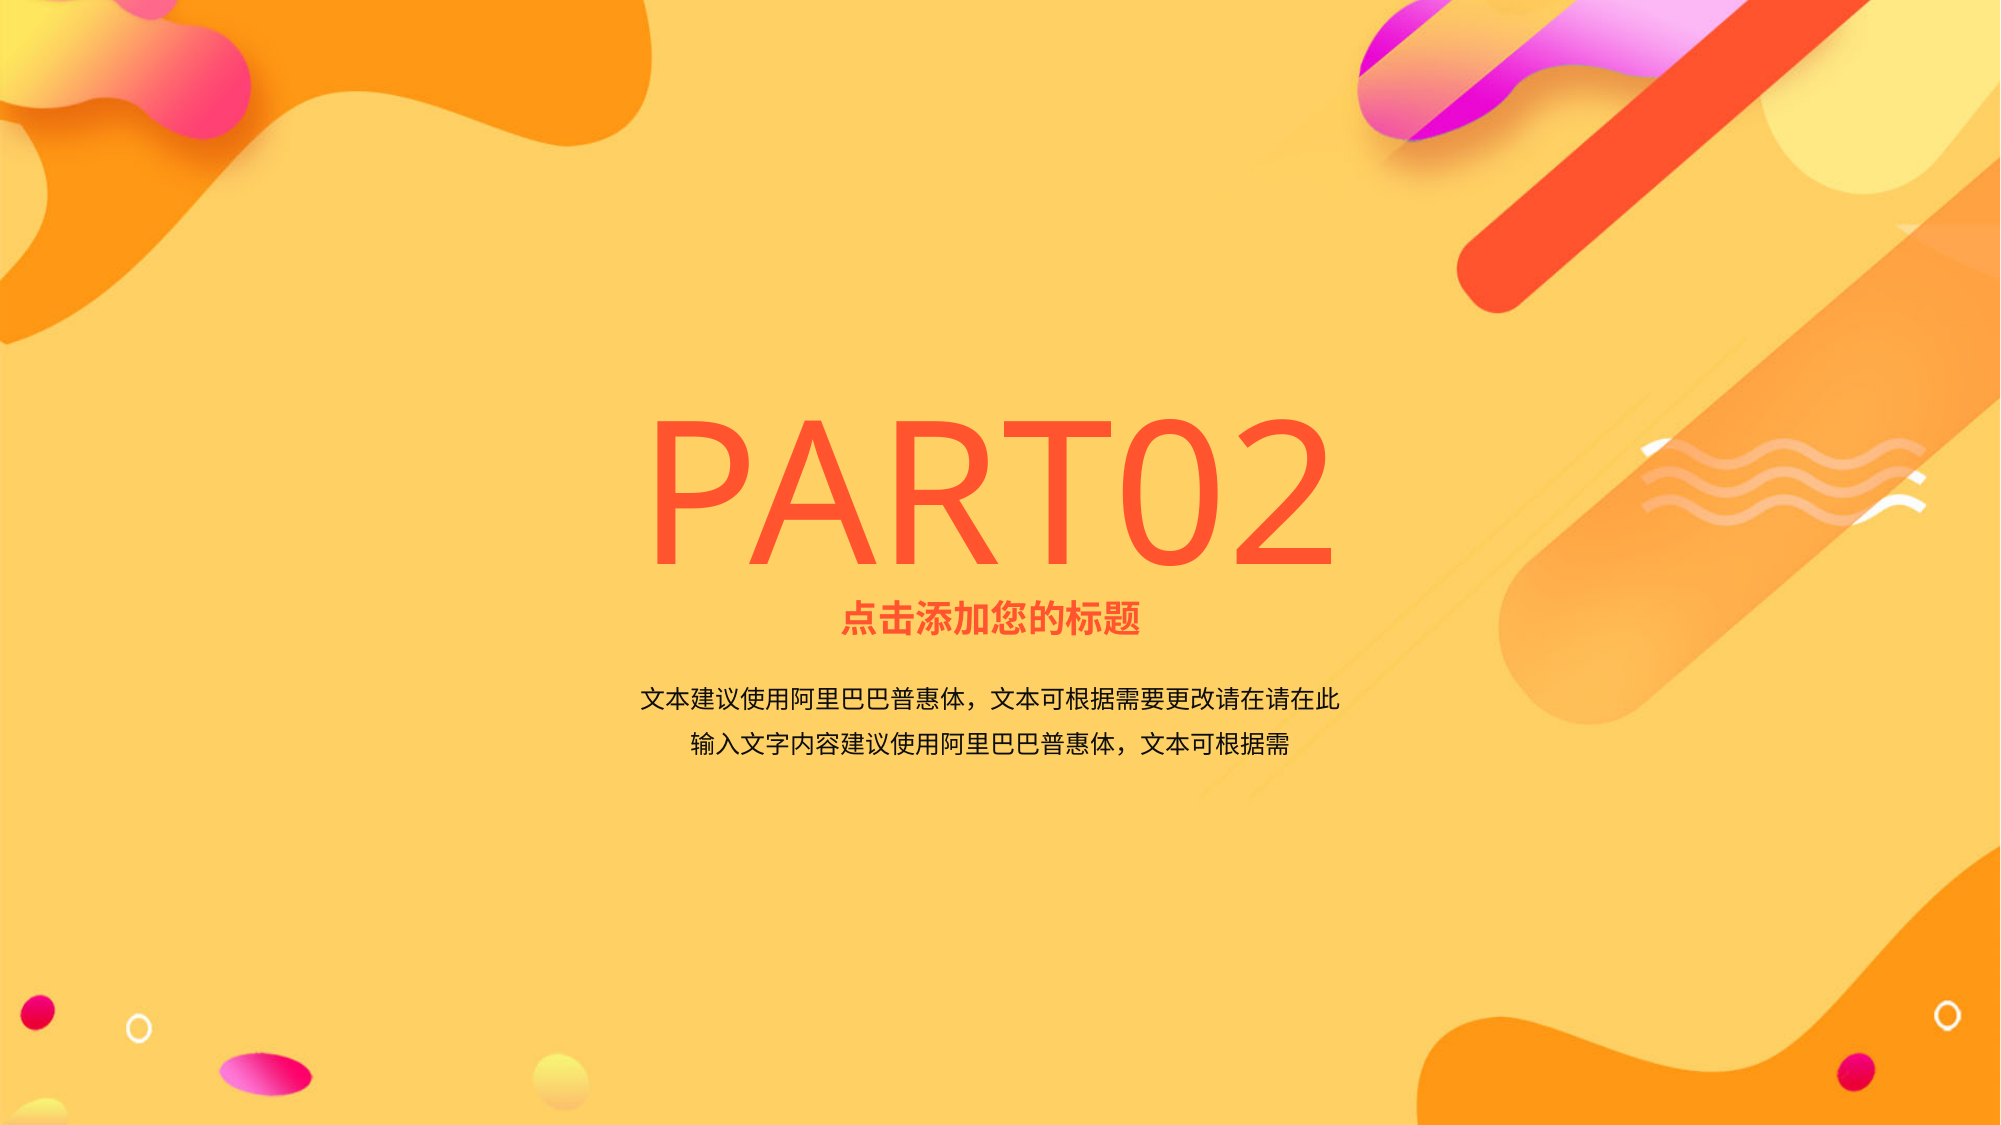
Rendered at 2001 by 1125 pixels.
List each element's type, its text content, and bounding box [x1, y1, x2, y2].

text_box 文本建议使用阿里巴巴普惠体，文本可根据需要更改请在请在此输入文字内容建议使用阿里巴巴普惠体，文本可根据需 [620, 661, 1361, 767]
text_box 点击添加您的标题 [584, 587, 1397, 647]
text_box PART02 [508, 403, 1473, 611]
picture [0, 0, 2001, 1125]
